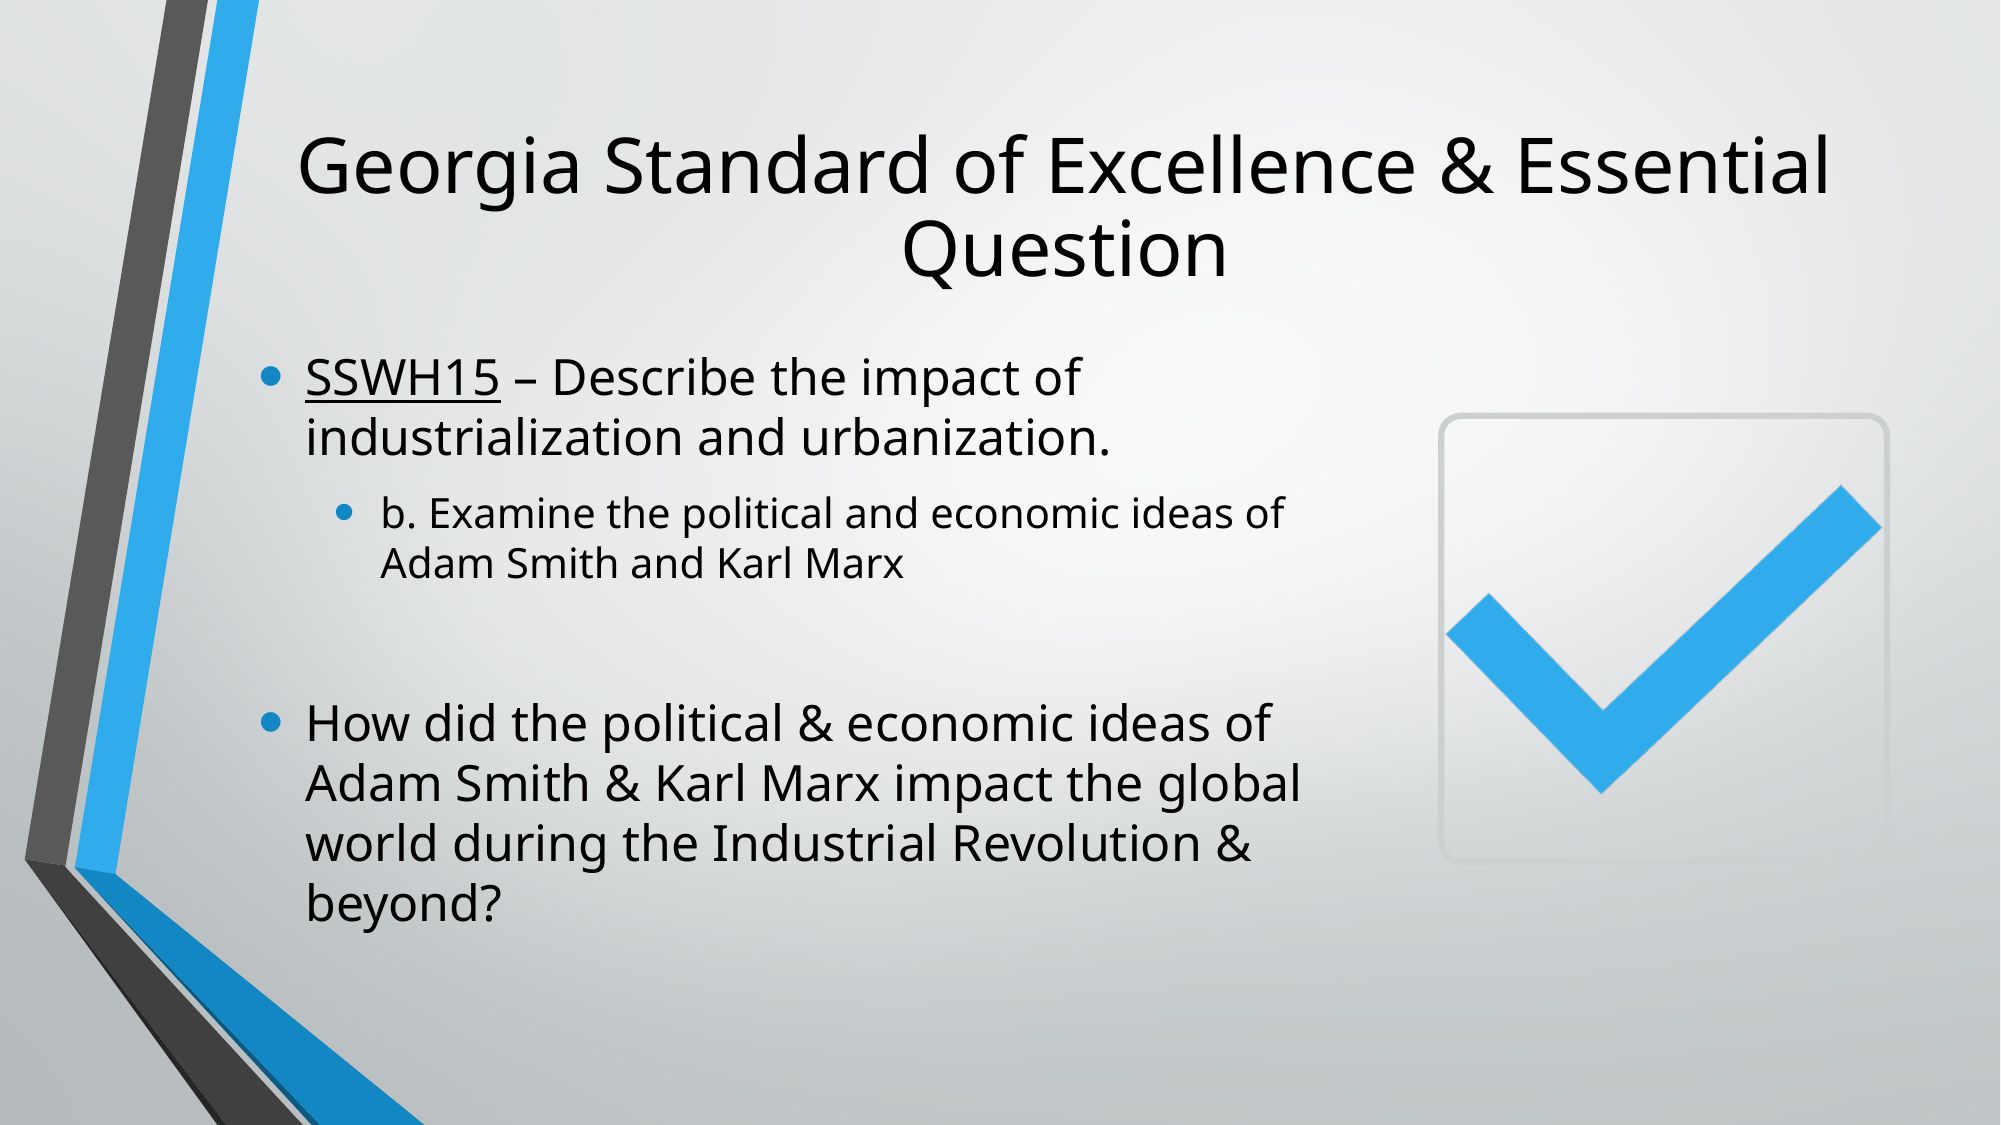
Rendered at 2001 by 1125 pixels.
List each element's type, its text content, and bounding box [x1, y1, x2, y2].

picture [1440, 415, 1888, 862]
title Georgia Standard of Excellence & Essential Question [243, 112, 1887, 307]
list SSWH15 – Describe the impact of industrialization and urbanization. b. Examine the political and economic ideas of Adam Smith and Karl Marx How did the political & economic ideas of Adam Smith & Karl Marx impact the global world during the Industrial Revolution & beyond? [243, 327, 1369, 950]
